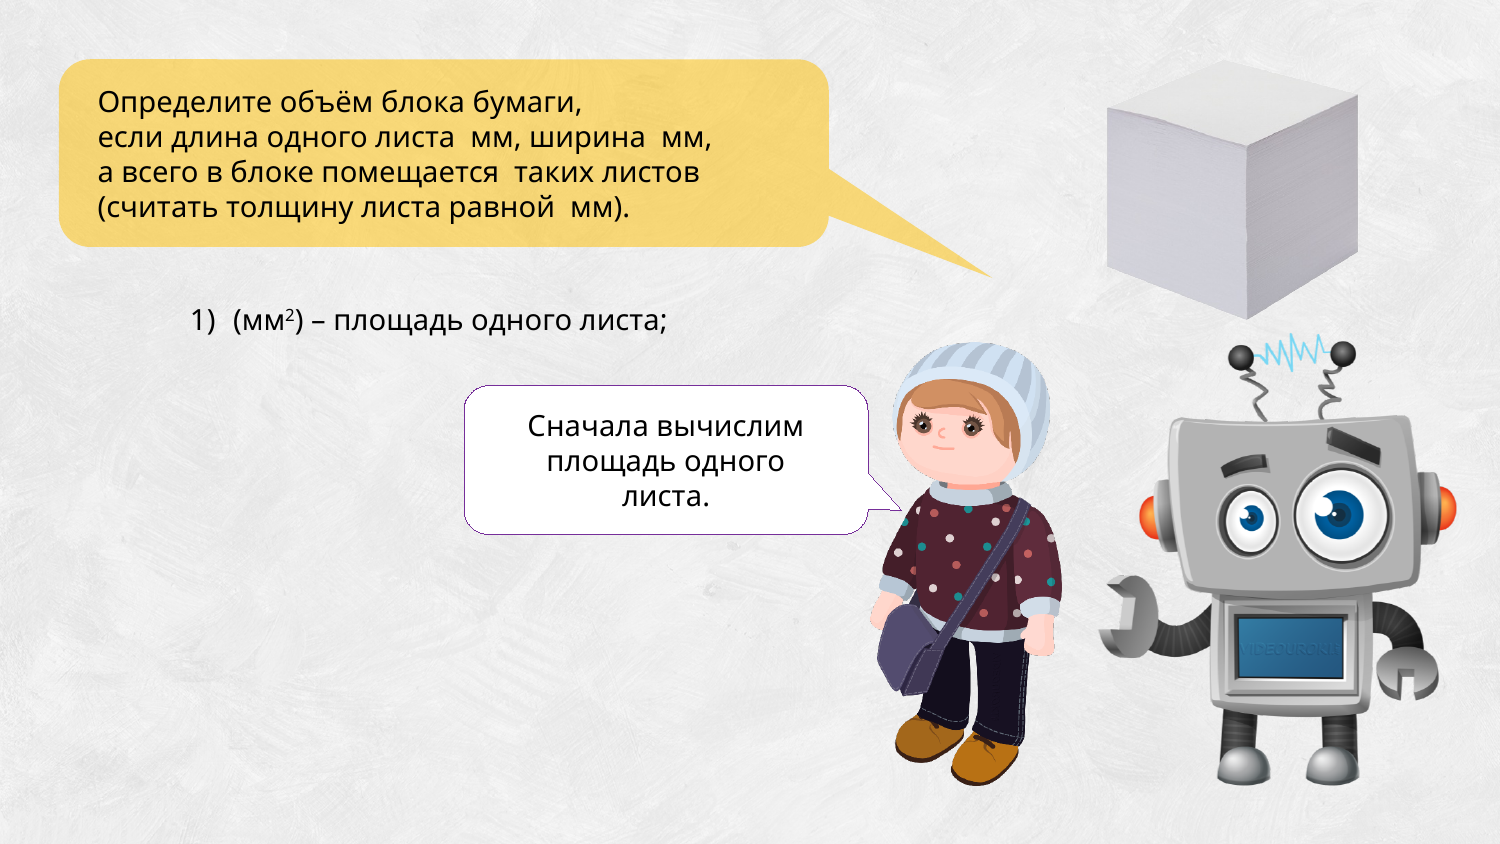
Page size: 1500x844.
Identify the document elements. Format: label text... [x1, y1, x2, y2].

text_box Сначала вычислим площадь одного листа. [464, 385, 870, 535]
picture [0, 0, 1500, 844]
